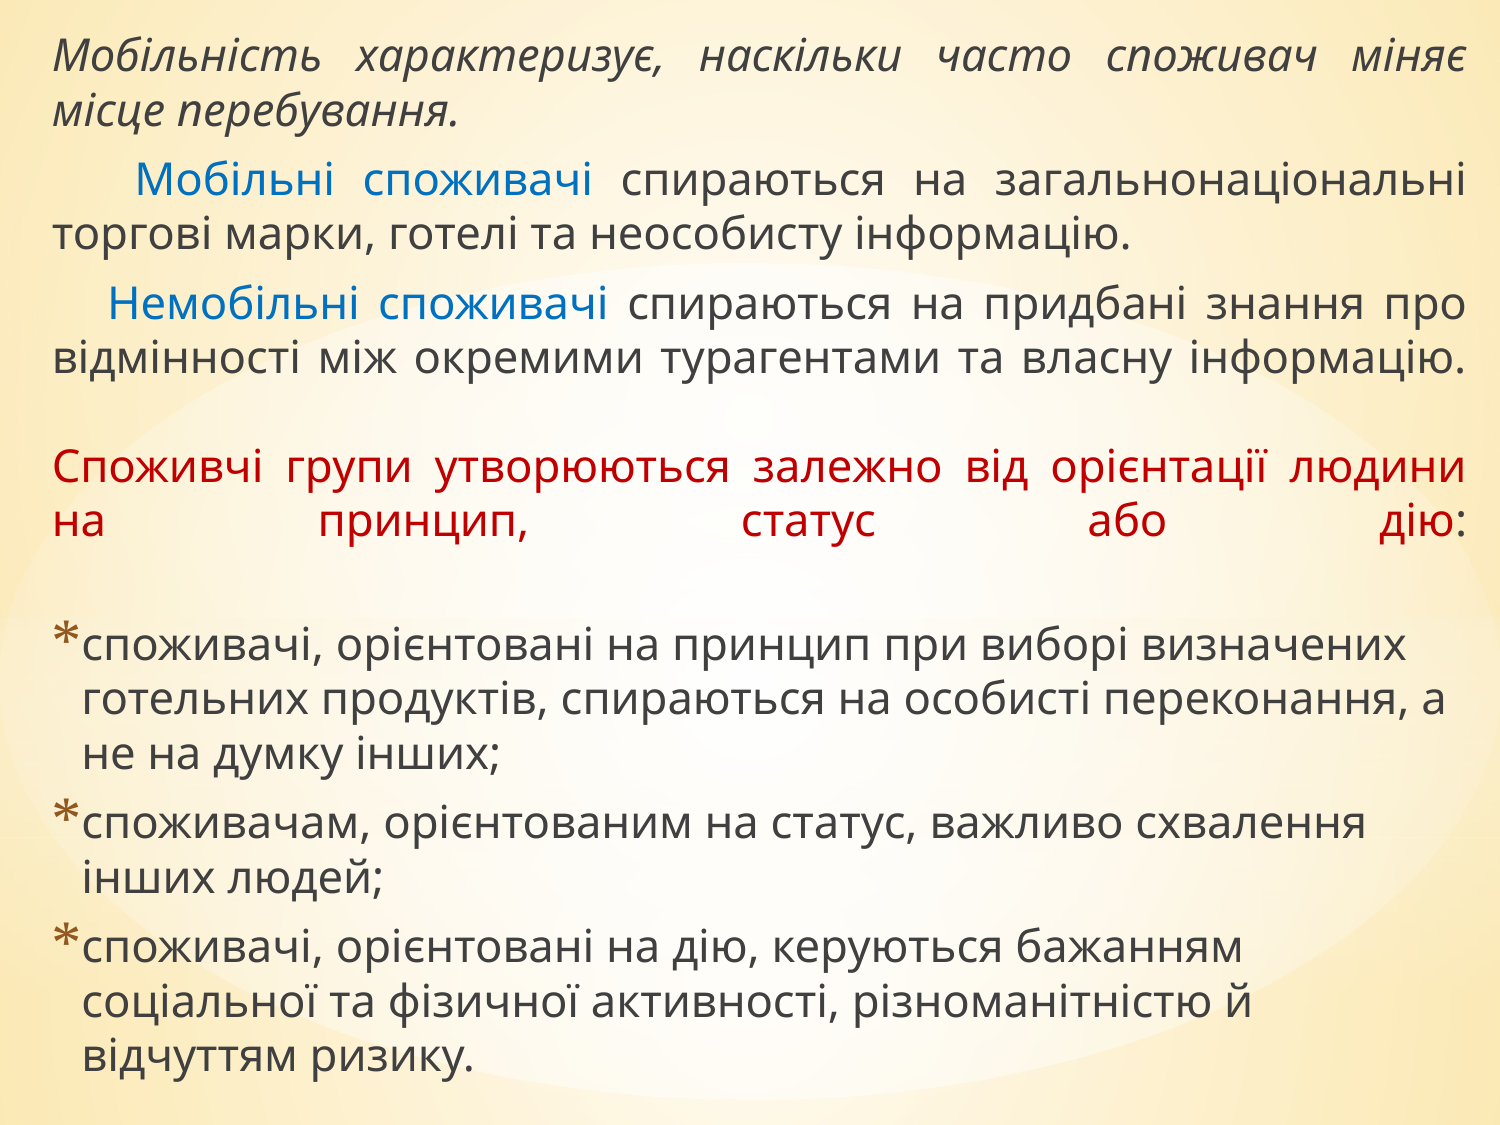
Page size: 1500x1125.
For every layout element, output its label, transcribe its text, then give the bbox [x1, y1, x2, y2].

list Мобільність характеризує, наскільки часто споживач міняє місце перебування. Мобільні споживачі спираються на загальнонаціональні торгові марки, готелі та неособисту інформацію. Немобільні споживачі спираються на придбані знання про відмінності між окремими турагентами та власну інформацію. Споживчі групи утворюються залежно від орієнтації людини на принцип, статус або дію: споживачі, орієнтовані на принцип при виборі визначених готельних продуктів, спираються на особисті переконання, а не на думку інших; споживачам, орієнтованим на статус, важливо схвалення інших людей; споживачі, орієнтовані на дію, керуються бажанням соціальної та фізичної активності, різноманітністю й відчуттям ризику. [29, 19, 1483, 1094]
